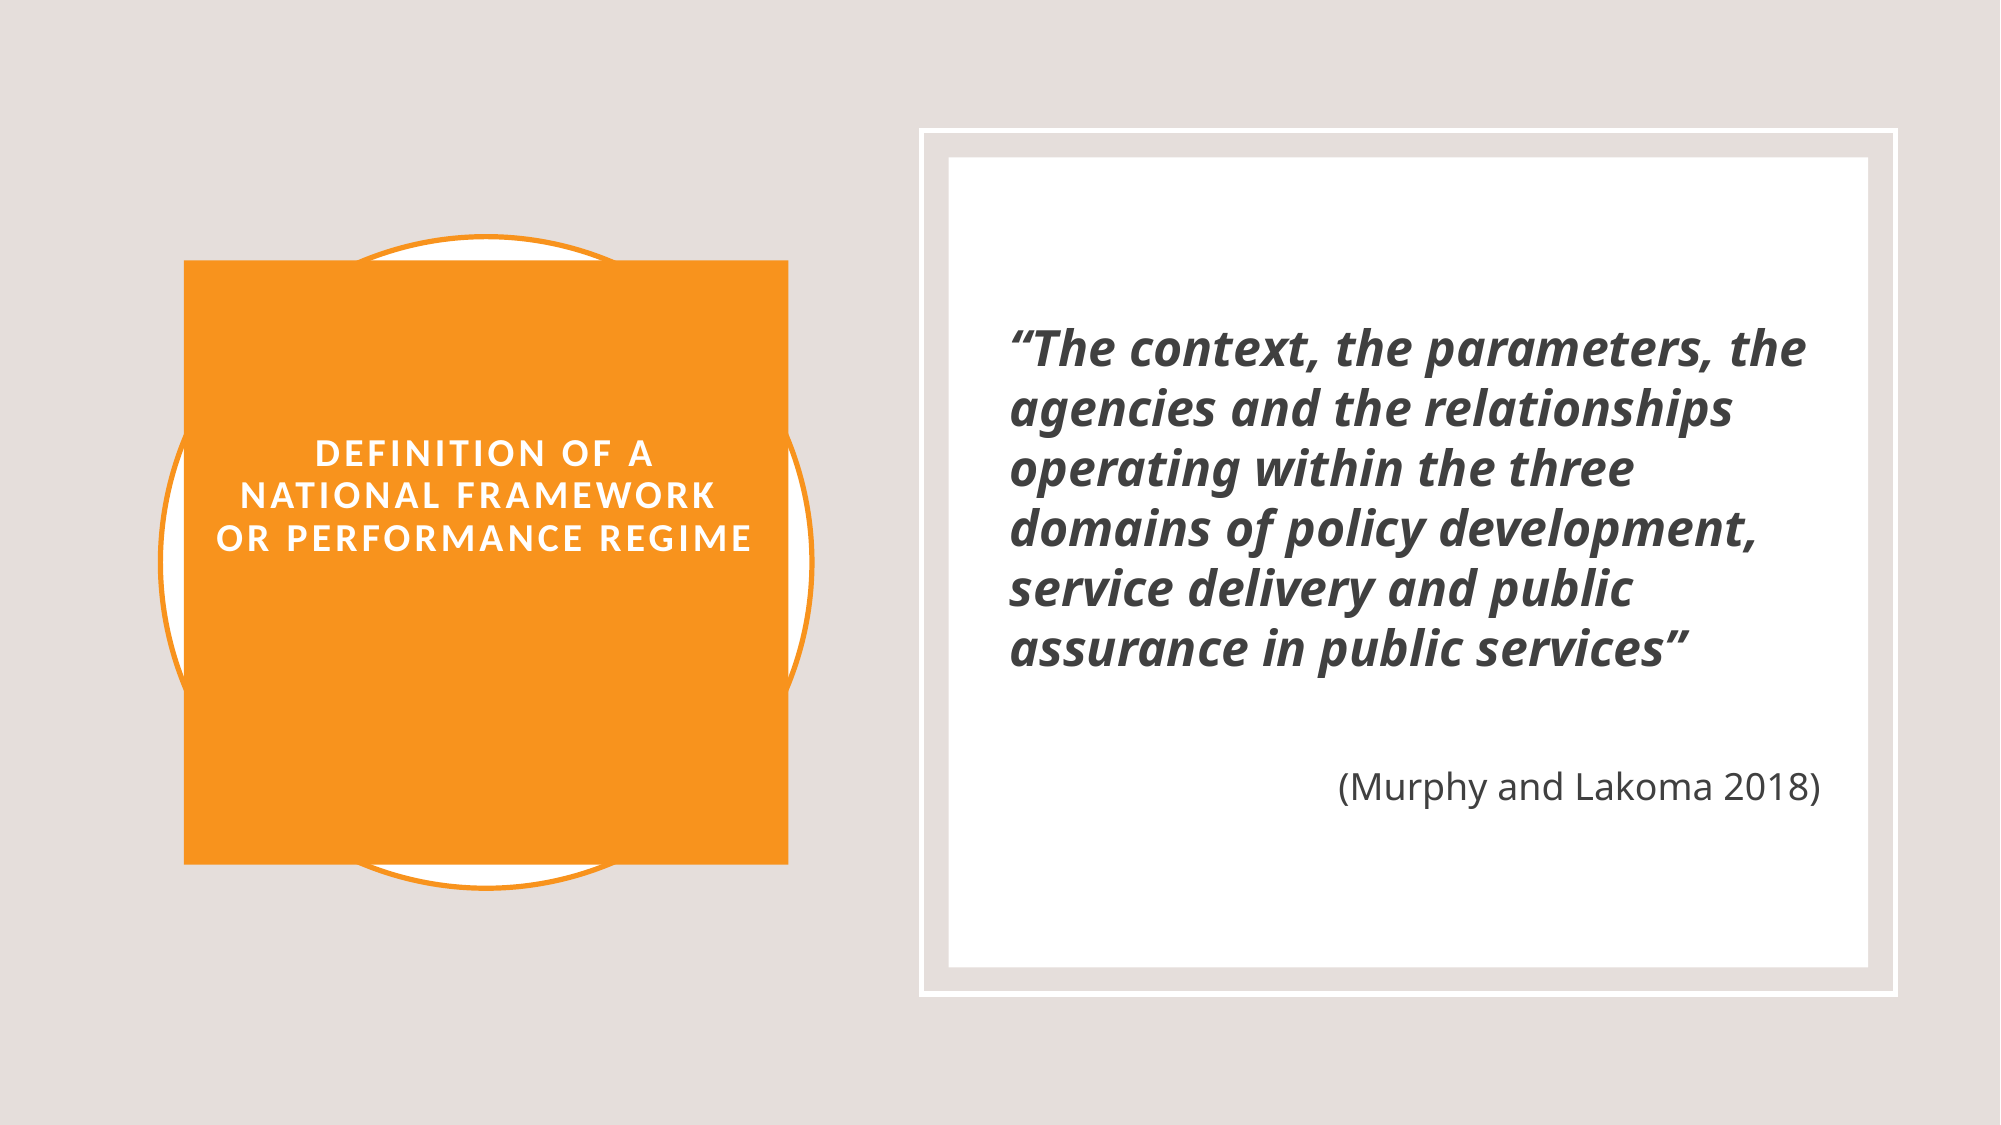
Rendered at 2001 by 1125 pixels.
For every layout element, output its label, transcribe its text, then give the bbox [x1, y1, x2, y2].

text_box [921, 130, 1896, 995]
title Definition of a National Framework or Performance Regime [181, 258, 791, 867]
text_box [367, 867, 605, 890]
list “The context, the parameters, the agencies and the relationships operating within the three domains of policy development, service delivery and public assurance in public services” (Murphy and Lakoma 2018) [994, 236, 1837, 888]
text_box [159, 445, 181, 680]
text_box [948, 156, 1869, 968]
text_box [791, 444, 813, 681]
text_box [367, 235, 606, 258]
